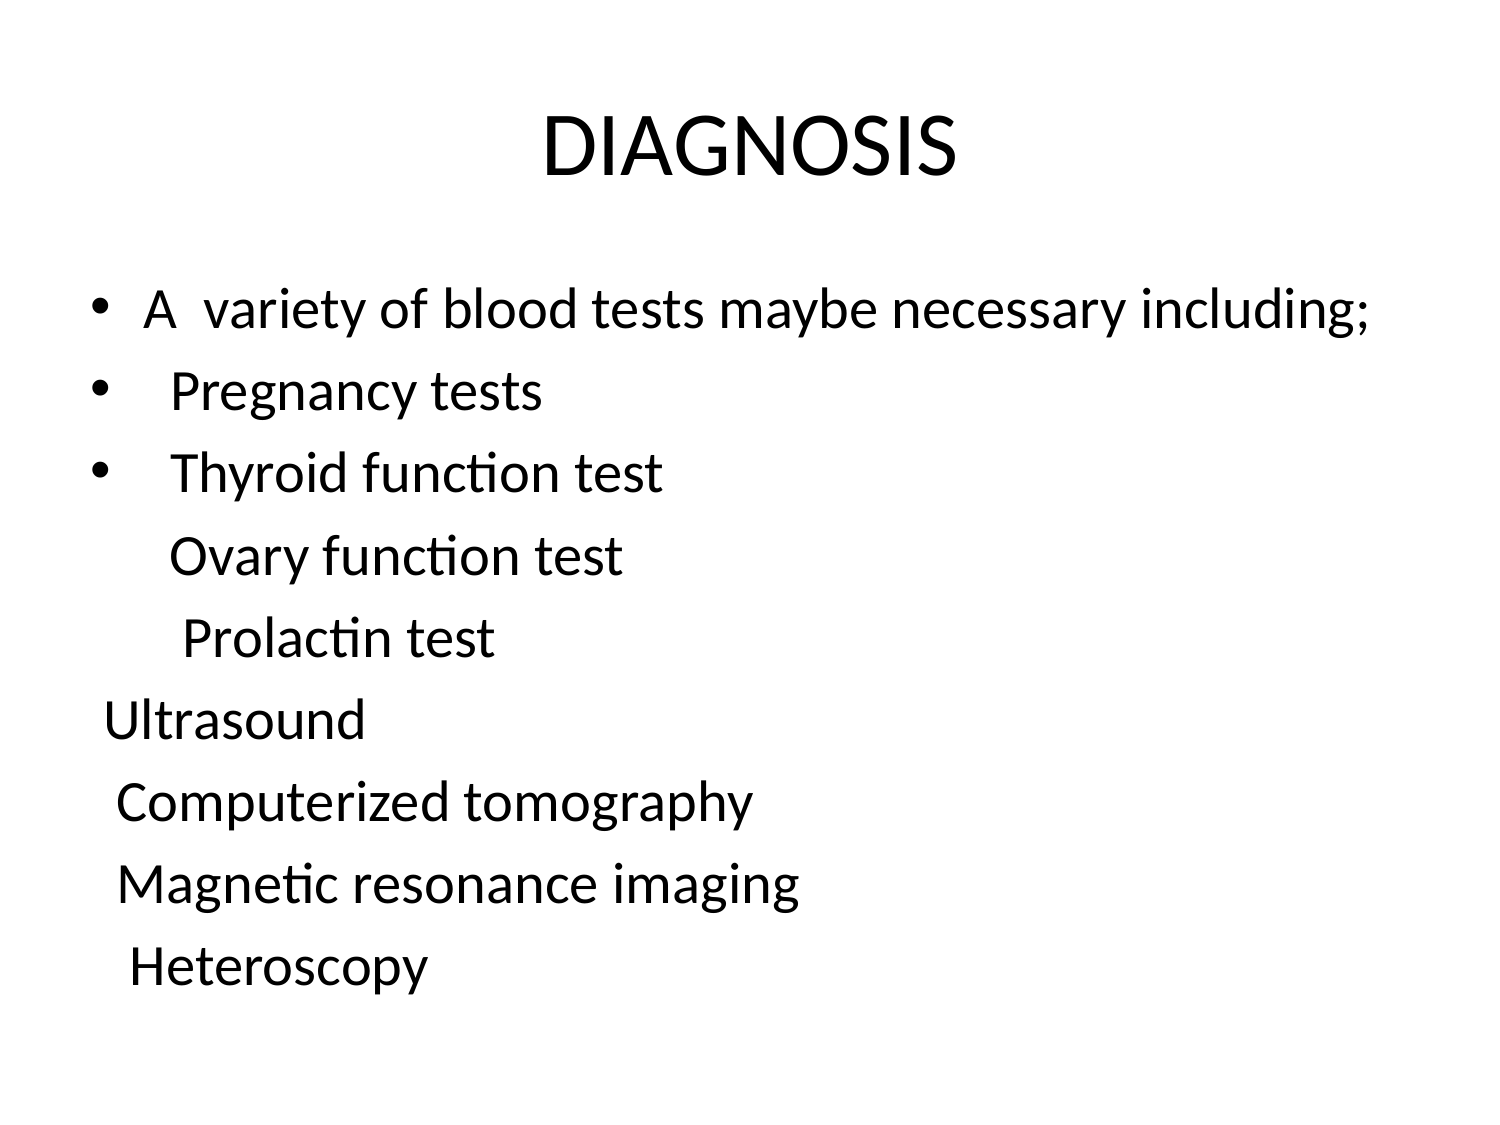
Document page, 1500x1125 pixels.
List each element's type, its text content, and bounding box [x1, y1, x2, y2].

list A variety of blood tests maybe necessary including; Pregnancy tests Thyroid function test Ovary function test Prolactin test Ultrasound Computerized tomography Magnetic resonance imaging Heteroscopy [75, 262, 1425, 1005]
title DIAGNOSIS [75, 45, 1425, 233]
